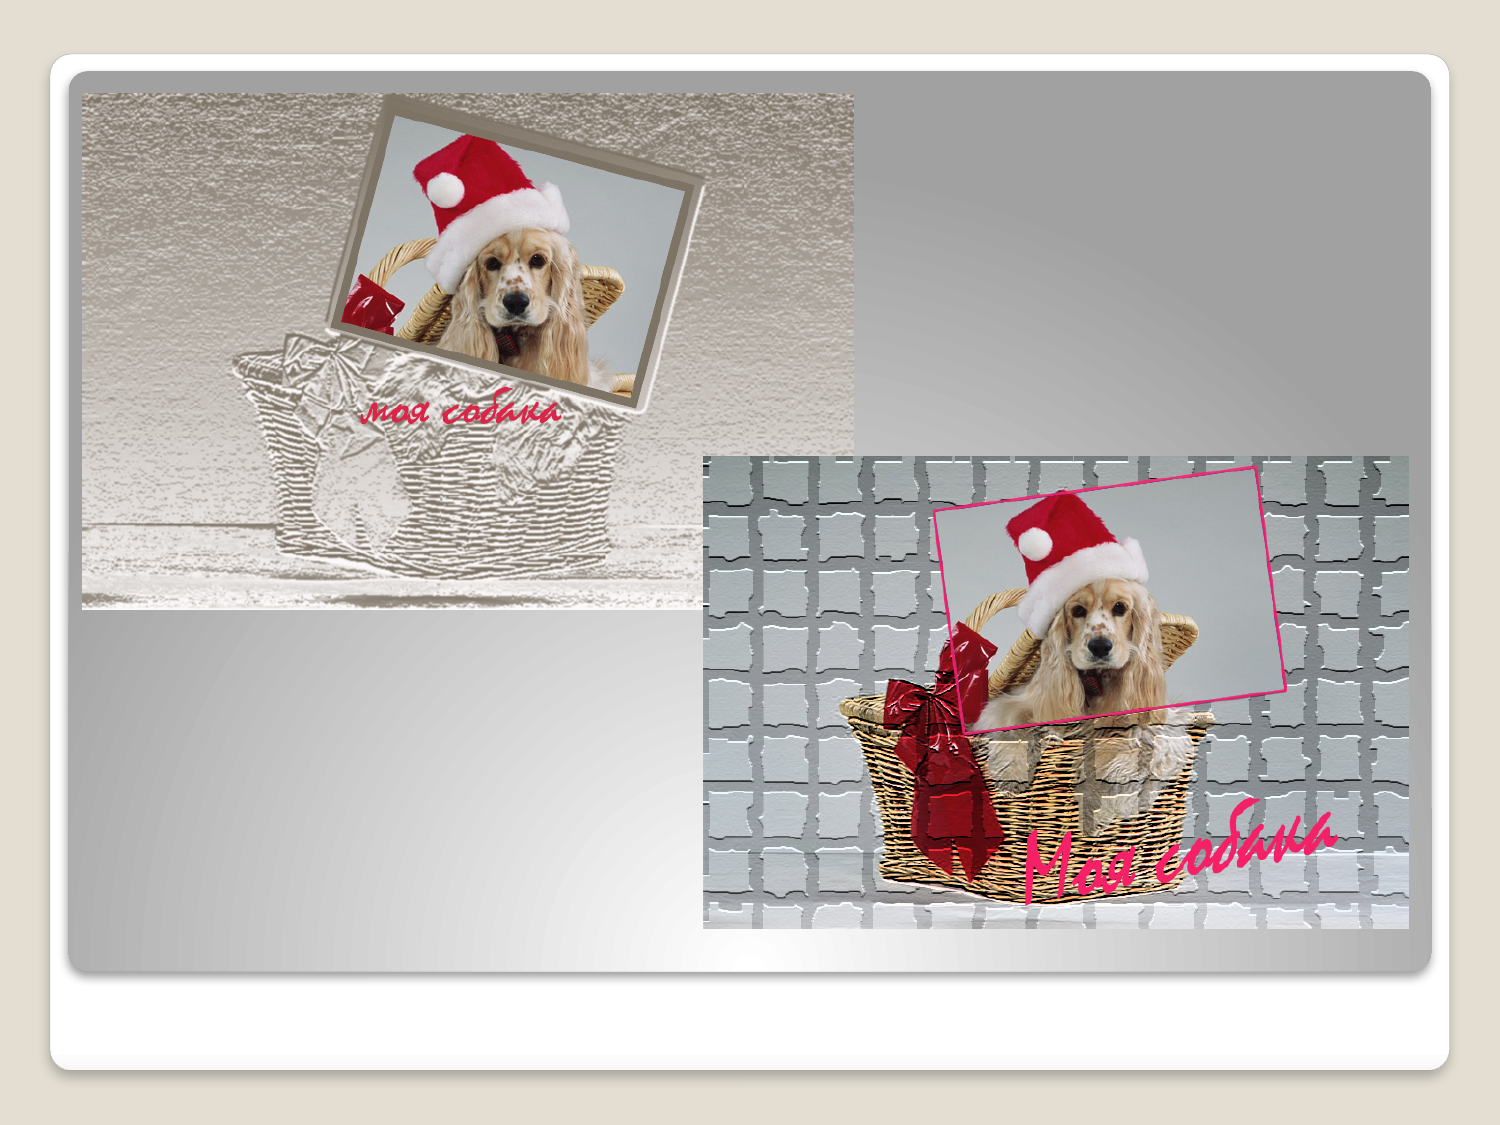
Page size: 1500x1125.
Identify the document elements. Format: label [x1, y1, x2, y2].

list [702, 456, 1409, 930]
list [81, 93, 854, 610]
